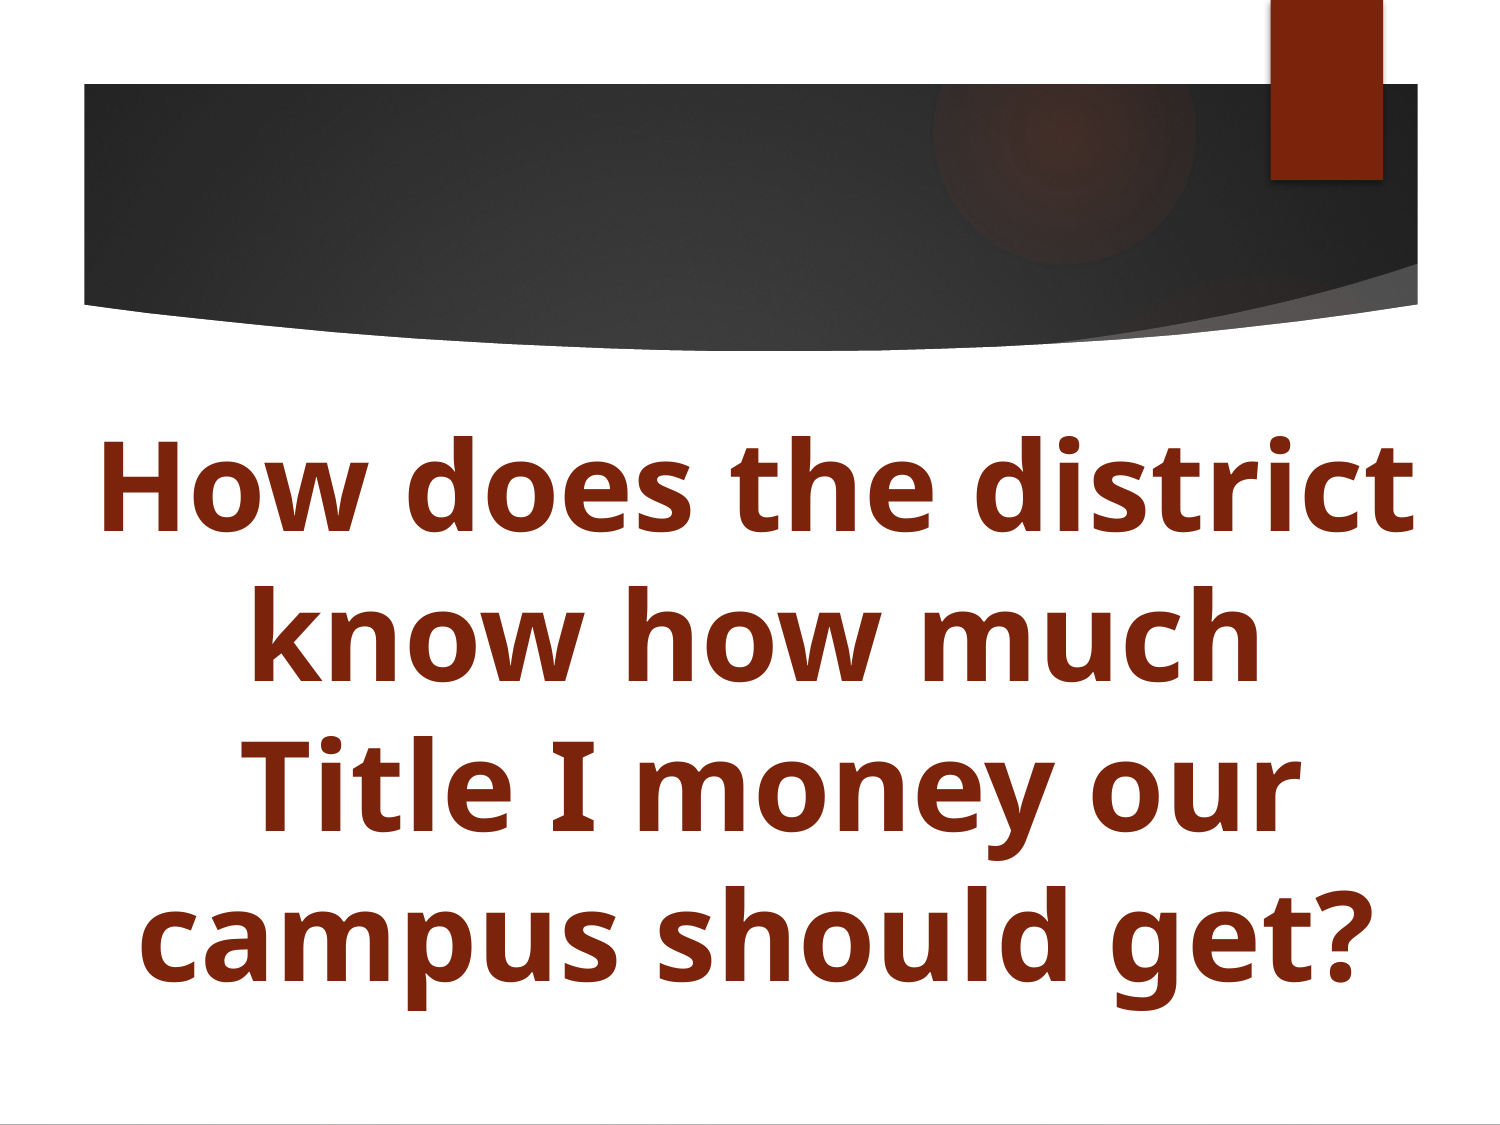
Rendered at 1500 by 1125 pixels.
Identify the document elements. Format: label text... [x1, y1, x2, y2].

title How does the district know how much Title I money our campus should get? [75, 287, 1438, 1125]
